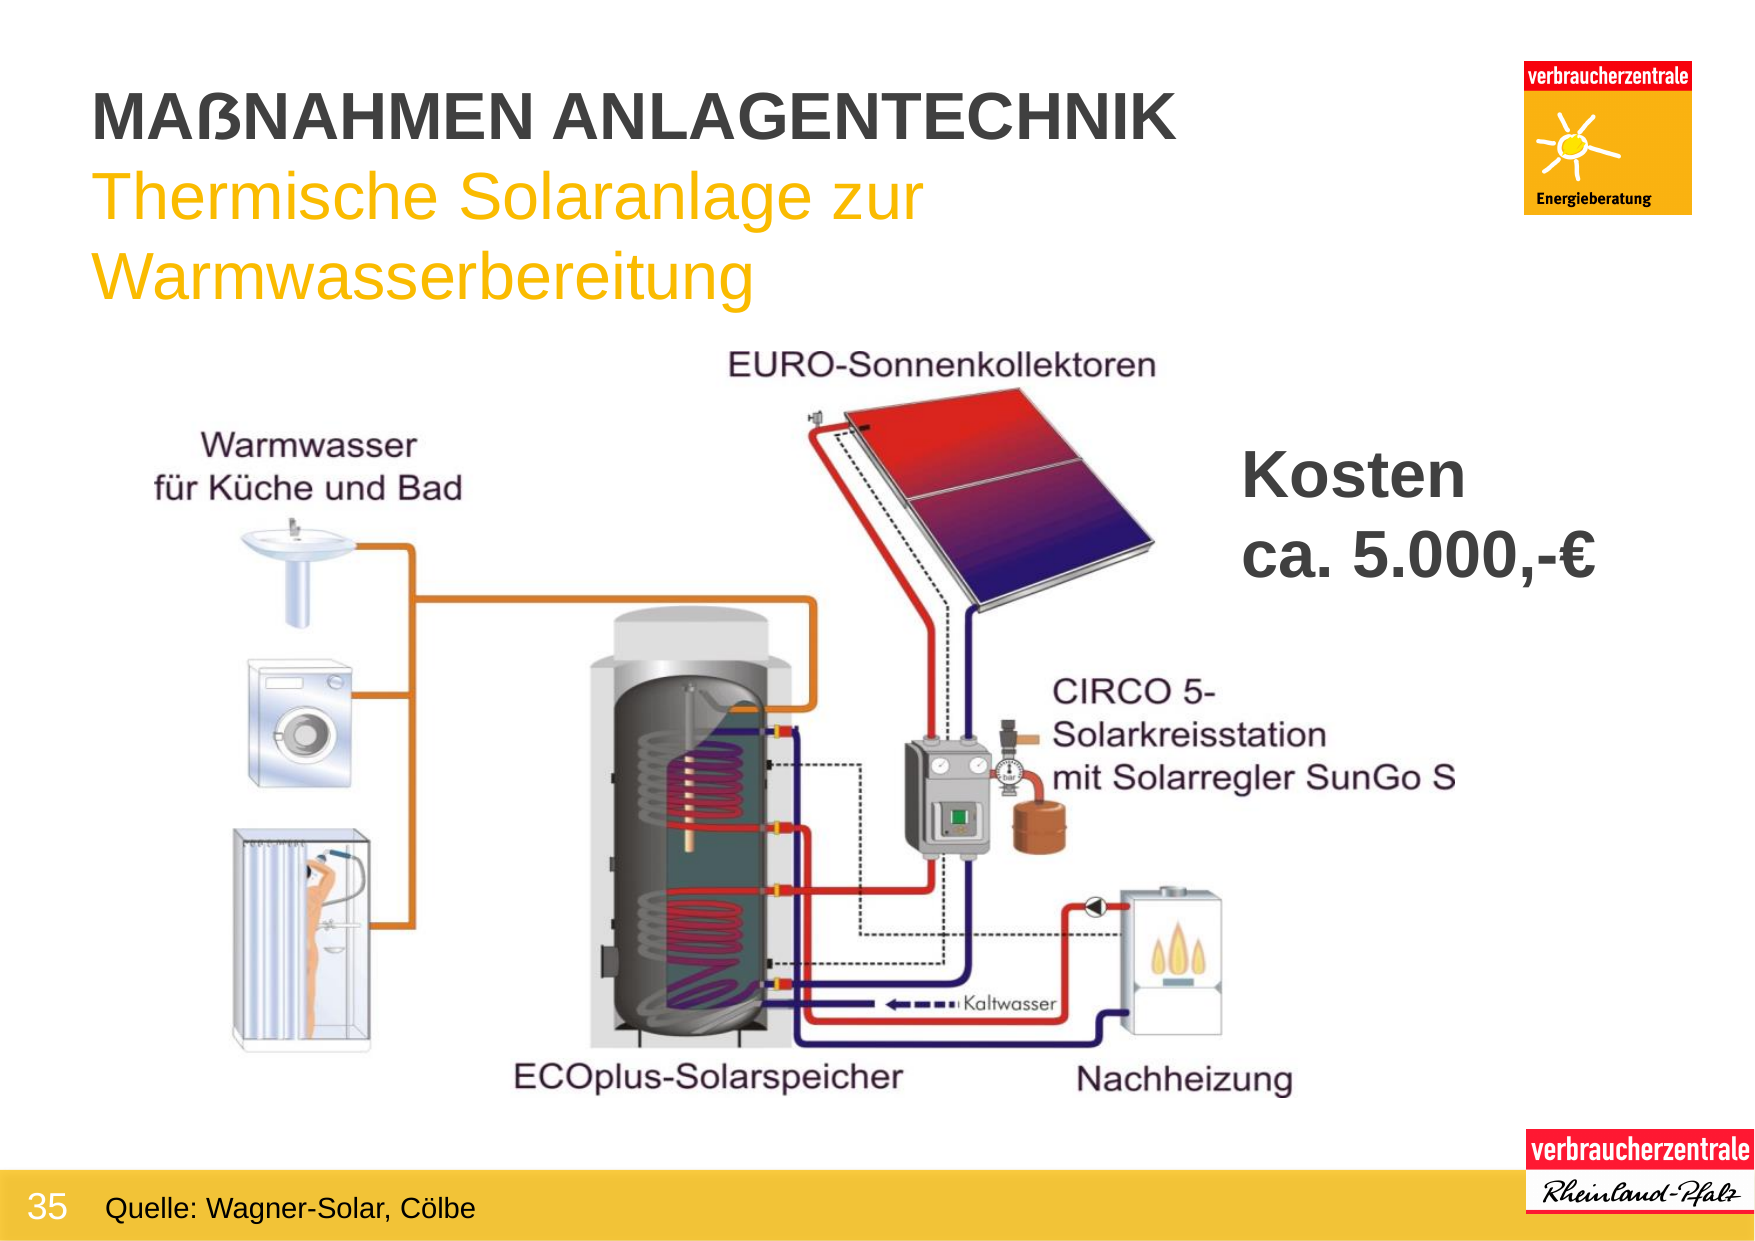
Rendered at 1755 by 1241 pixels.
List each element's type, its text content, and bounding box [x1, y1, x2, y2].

picture [1524, 61, 1692, 215]
text_box Thermische Solaranlage zur Warmwasserbereitung [74, 144, 1225, 252]
text_box Kosten ca. 5.000,-€ [1460, 446, 1692, 576]
picture [1526, 1129, 1755, 1214]
picture [153, 351, 1455, 1098]
title Maßnahmen aNLAGENTECHNIK [74, 73, 1457, 233]
text_box Quelle: Wagner-Solar, Cölbe [88, 1180, 552, 1233]
